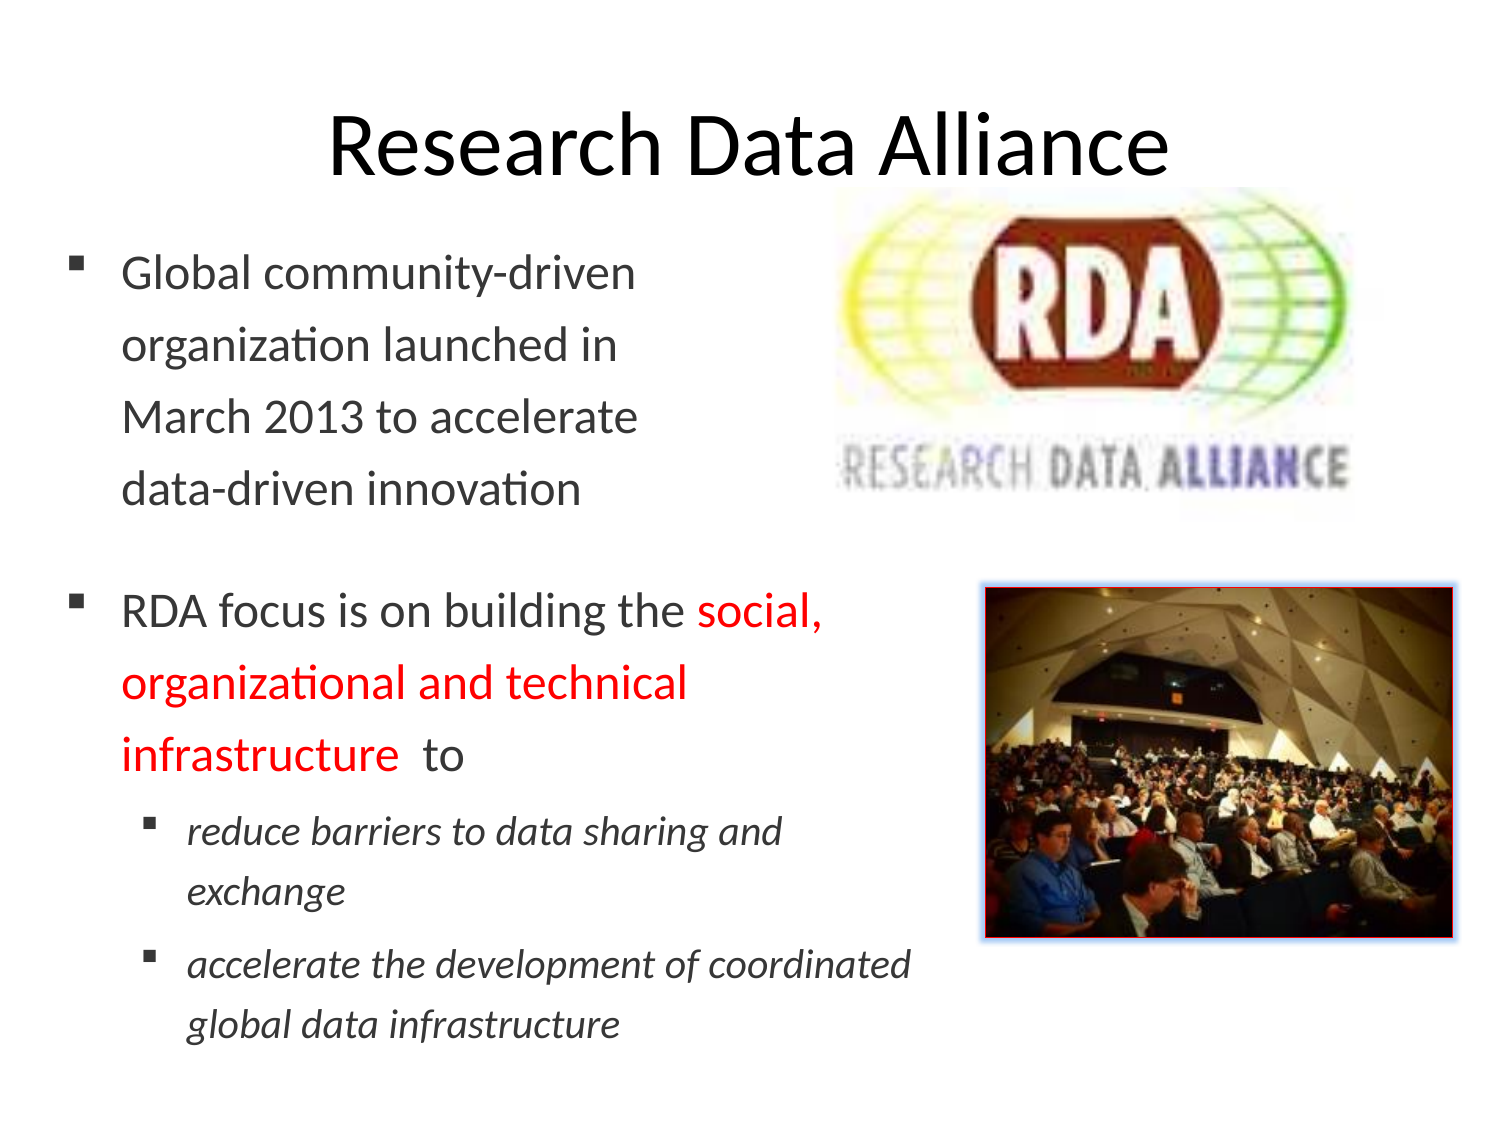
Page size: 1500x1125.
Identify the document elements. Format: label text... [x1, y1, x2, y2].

text_box Global community-driven organization launched in March 2013 to accelerate data-driven innovation RDA focus is on building the social, organizational and technical infrastructure to reduce barriers to data sharing and exchange accelerate the development of coordinated global data infrastructure [49, 219, 950, 955]
picture [780, 187, 1419, 526]
picture [984, 587, 1453, 938]
title Research Data Alliance [75, 45, 1425, 233]
